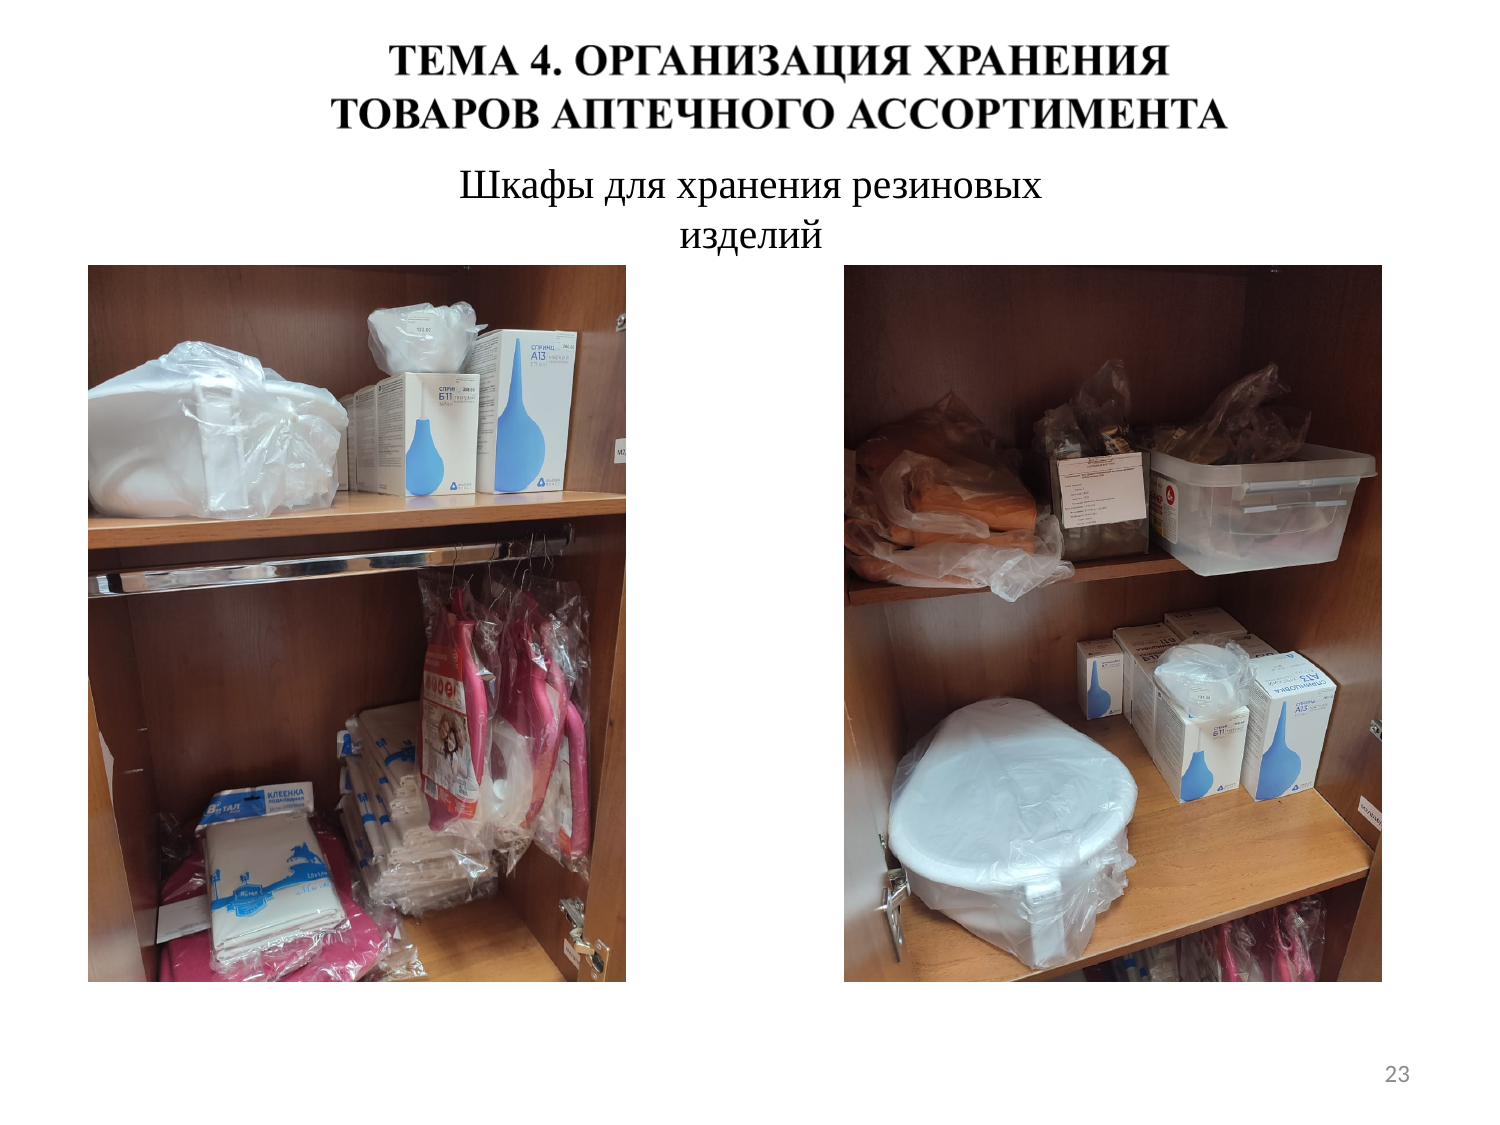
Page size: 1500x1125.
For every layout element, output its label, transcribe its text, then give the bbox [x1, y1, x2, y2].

picture [844, 264, 1382, 982]
slide_number 23 [1074, 1042, 1425, 1103]
picture [88, 264, 626, 982]
picture [288, 18, 1270, 166]
text_box Шкафы для хранения резиновых изделий [376, 174, 1127, 264]
